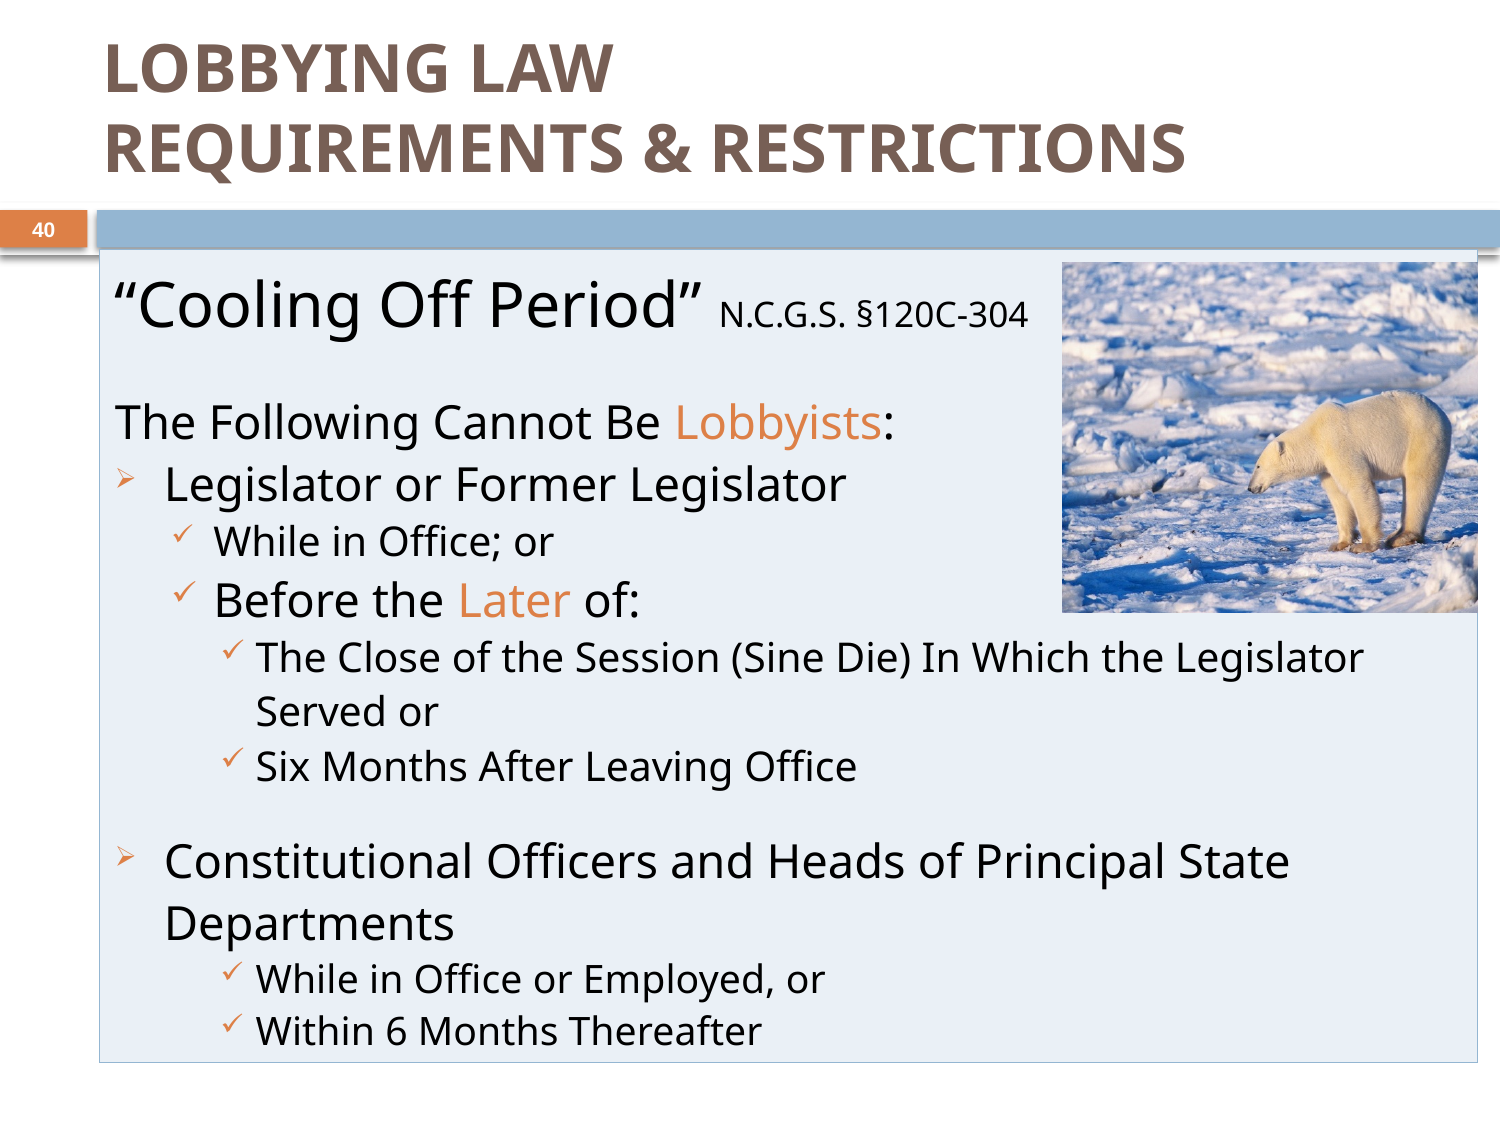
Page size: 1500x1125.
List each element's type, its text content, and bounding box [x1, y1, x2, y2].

slide_number 40 [0, 208, 88, 249]
list “Cooling Off Period” N.C.G.S. §120C-304 The Following Cannot Be Lobbyists: Legislator or Former Legislator While in Office; or Before the Later of: The Close of the Session (Sine Die) In Which the Legislator Served or Six Months After Leaving Office Constitutional Officers and Heads of Principal State Departments While in Office or Employed, or Within 6 Months Thereafter [99, 249, 1478, 1063]
title Lobbying Law Requirements & Restrictions [87, 24, 1425, 188]
picture [1062, 262, 1478, 613]
